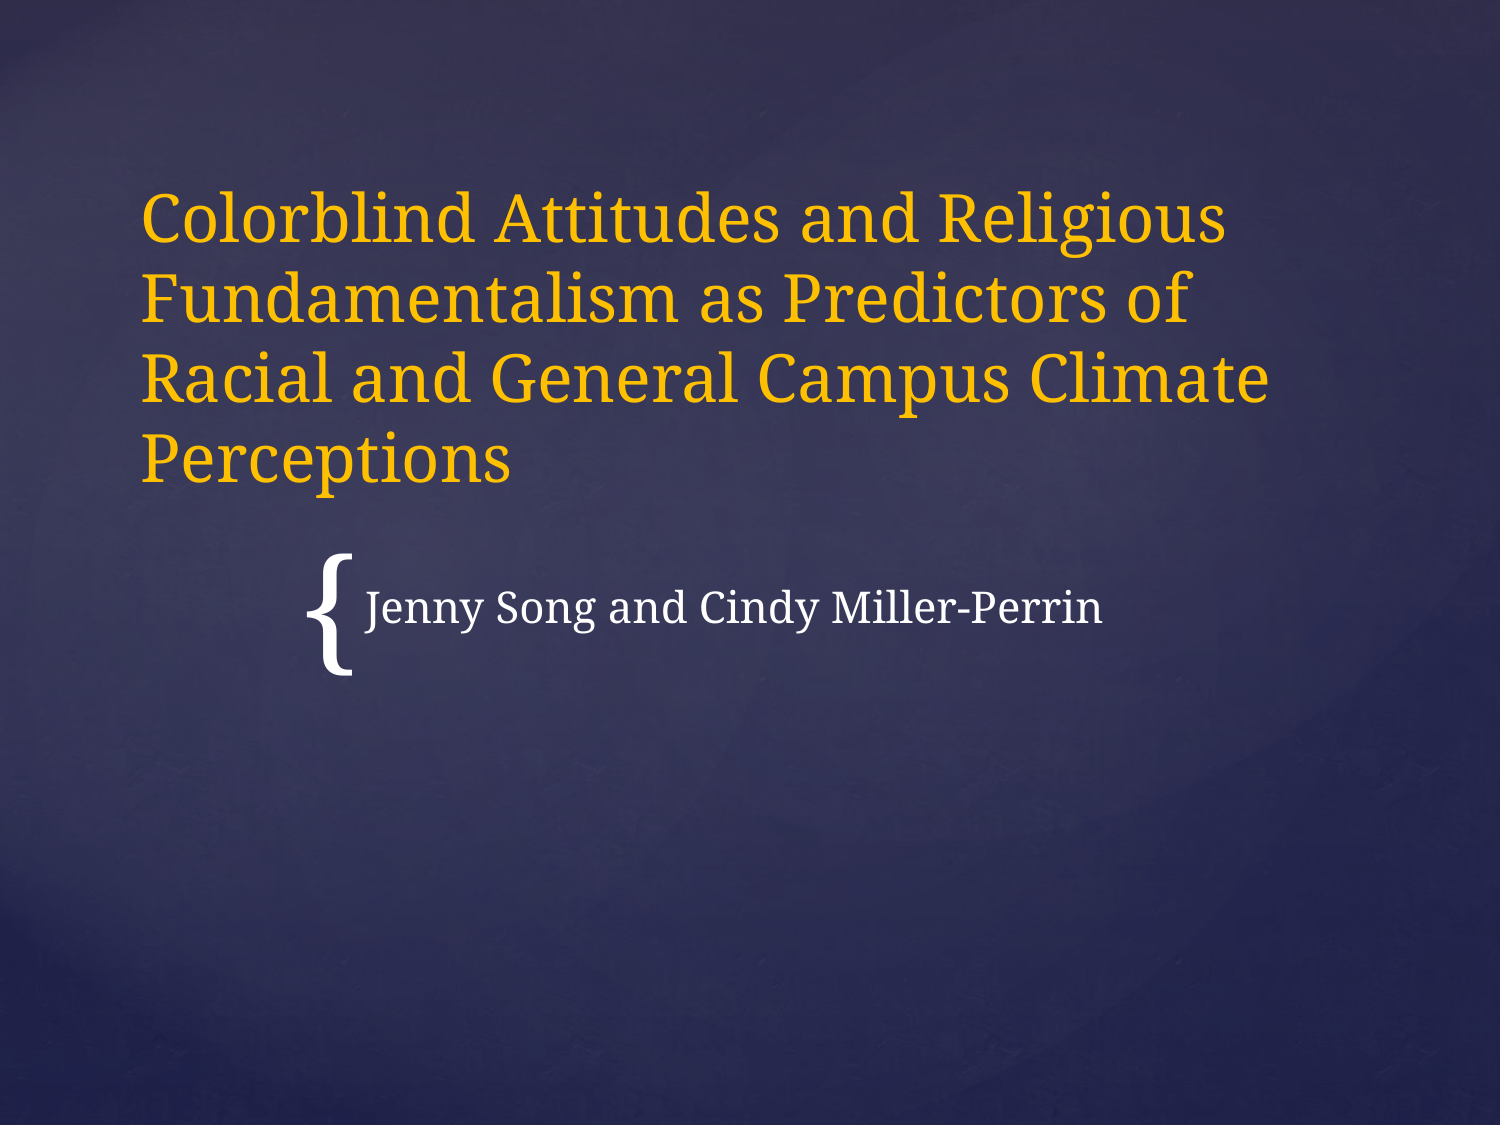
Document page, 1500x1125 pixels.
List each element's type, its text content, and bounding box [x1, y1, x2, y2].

title Colorblind Attitudes and Religious Fundamentalism as Predictors of Racial and General Campus Climate Perceptions [125, 149, 1363, 504]
subtitle Jenny Song and Cindy Miller-Perrin [350, 549, 1363, 663]
